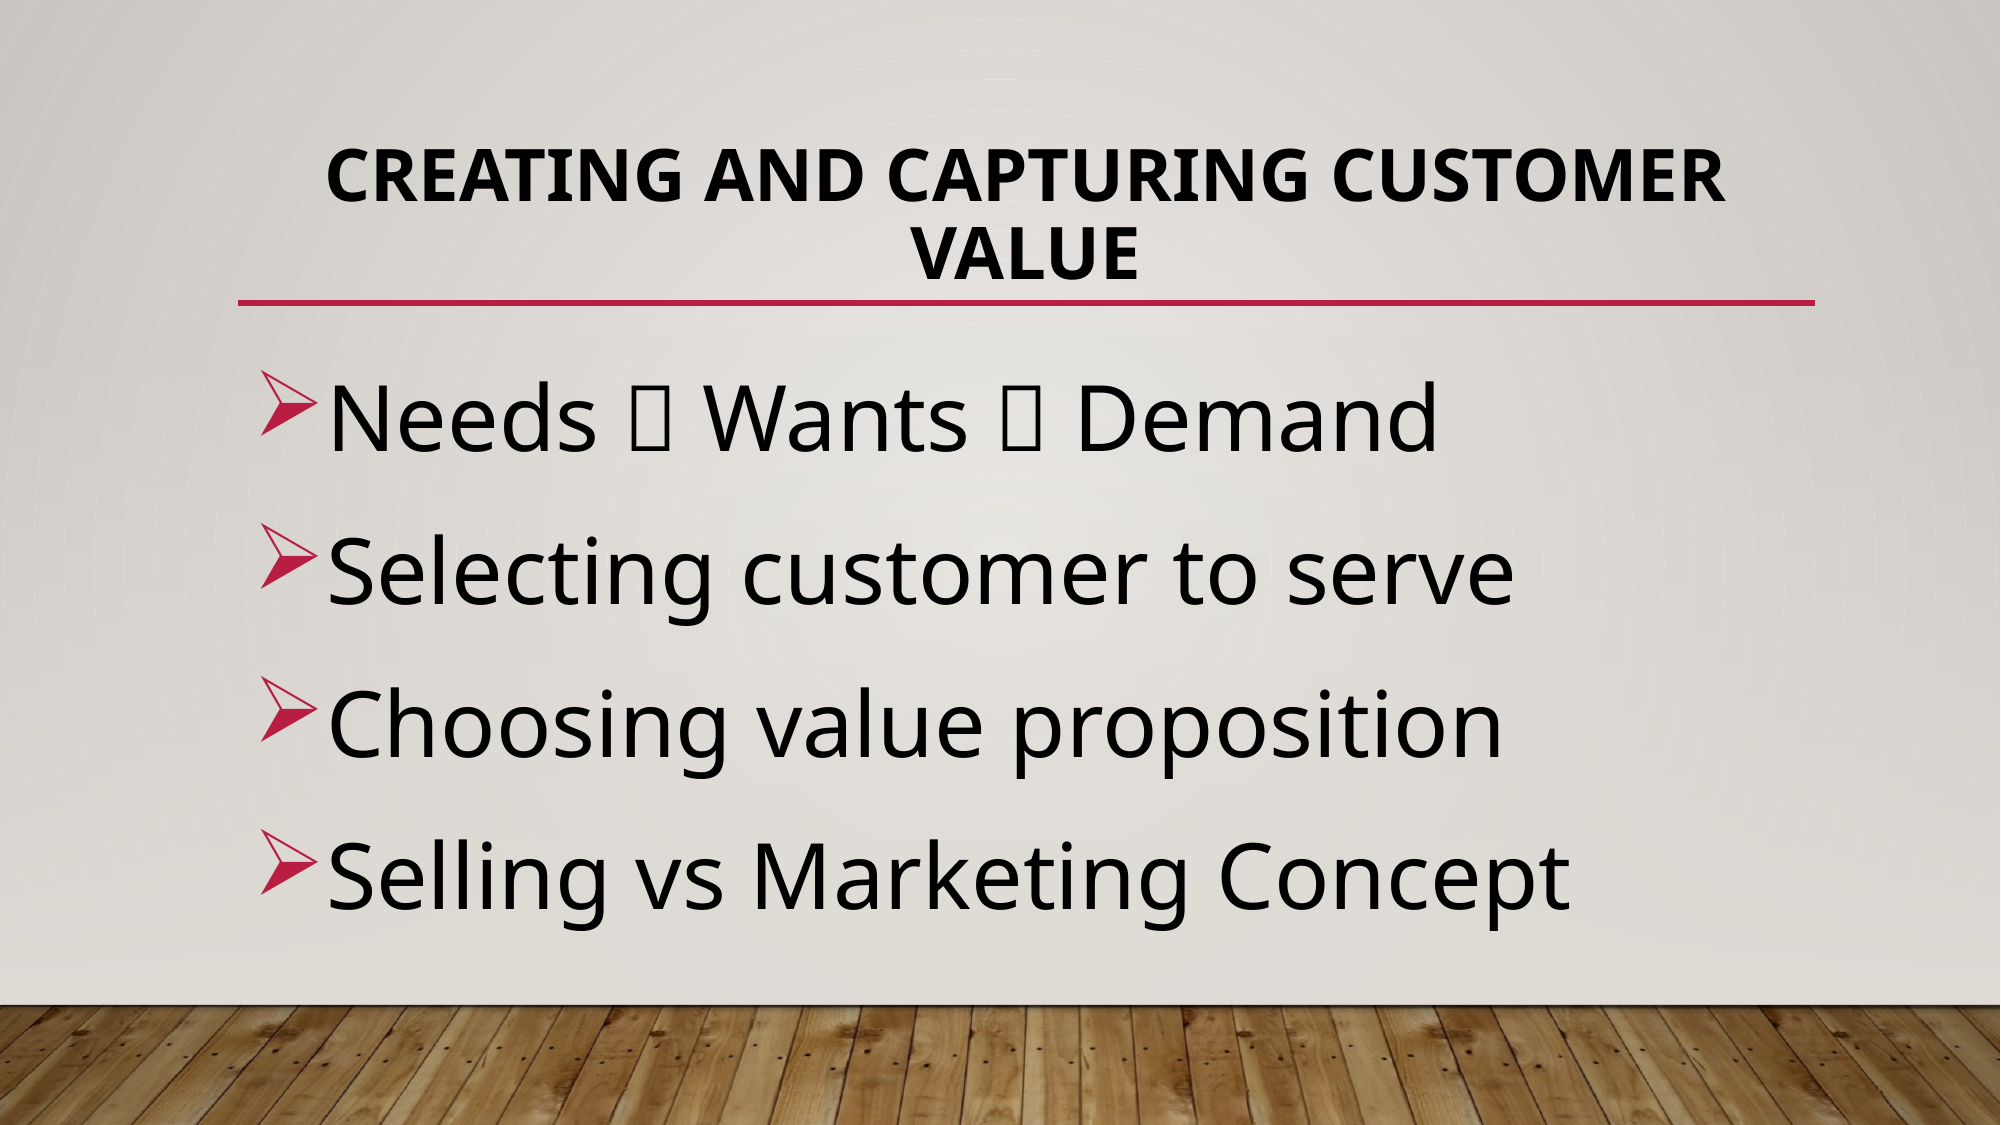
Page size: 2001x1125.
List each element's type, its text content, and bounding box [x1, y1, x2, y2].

title Creating and capturing customer value [238, 131, 1814, 305]
list Needs  Wants  Demand Selecting customer to serve Choosing value proposition Selling vs Marketing Concept [238, 330, 1814, 1006]
picture [0, 1005, 2000, 1125]
